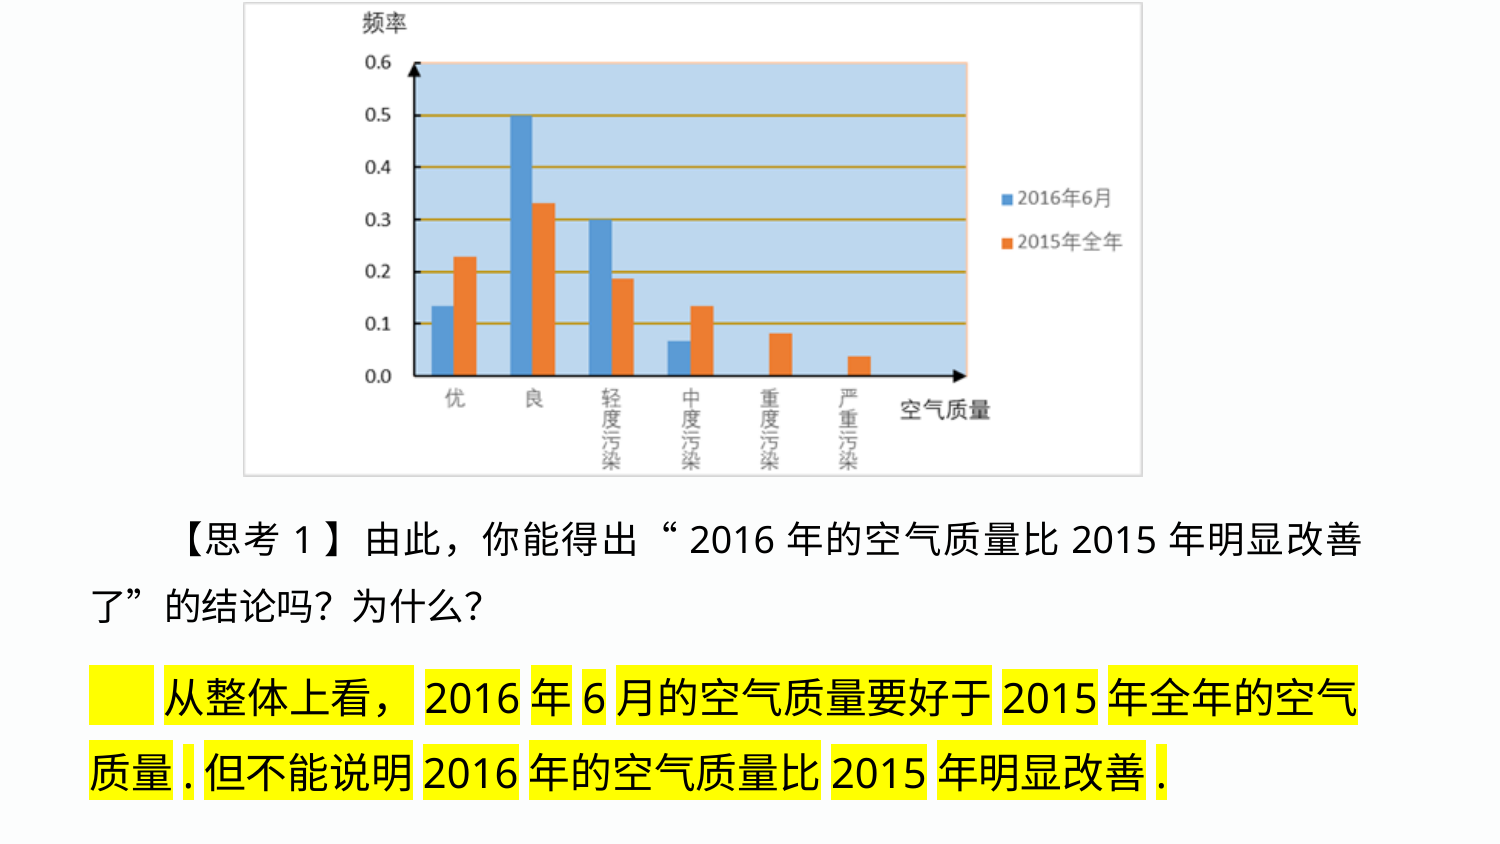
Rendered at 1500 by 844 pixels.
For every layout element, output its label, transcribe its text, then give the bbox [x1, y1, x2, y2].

text_box 从整体上看，2016年6月的空气质量要好于2015年全年的空气质量.但不能说明2016年的空气质量比2015年明显改善. [74, 639, 1397, 804]
text_box 【思考1】由此，你能得出“2016年的空气质量比2015年明显改善了”的结论吗？为什么？ [74, 486, 1379, 639]
picture [243, 2, 1143, 477]
